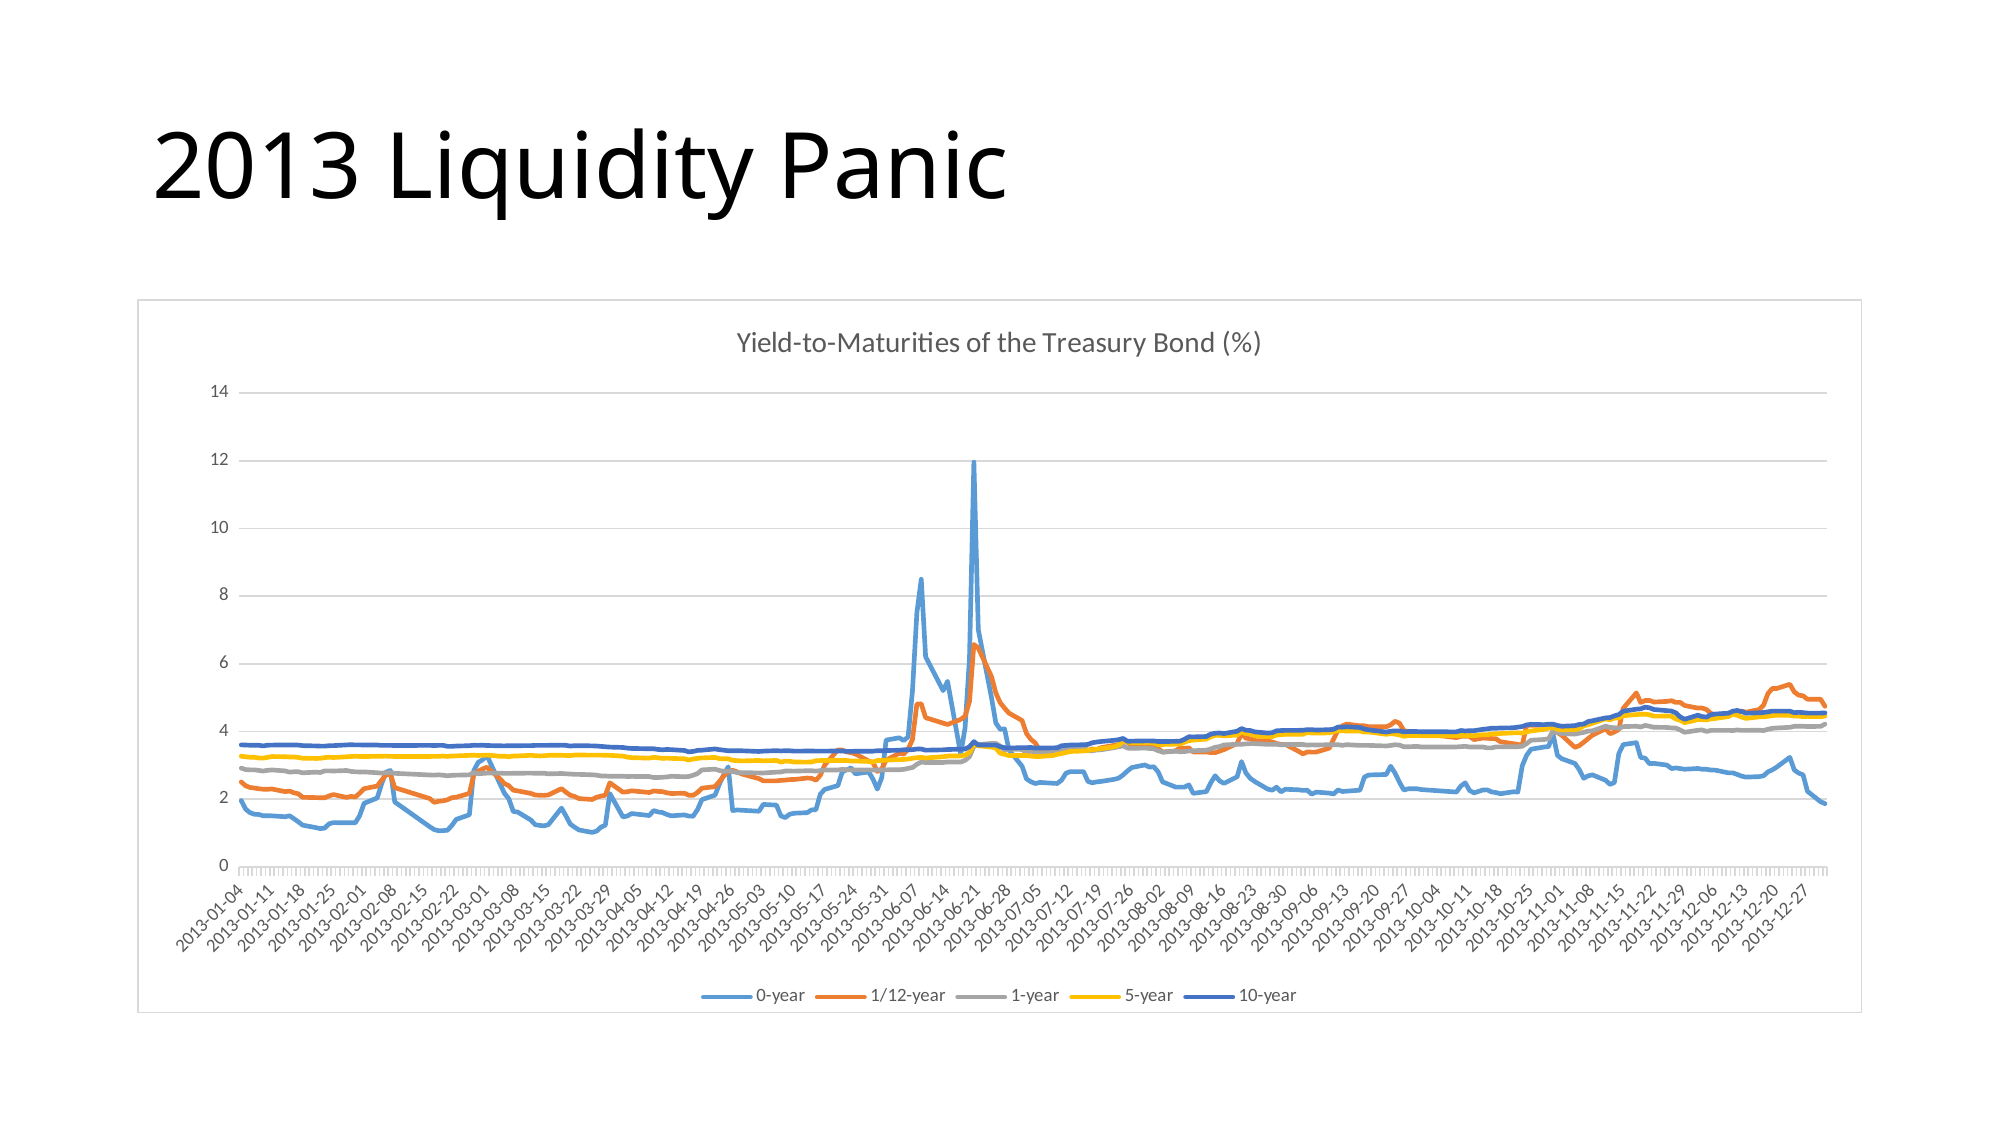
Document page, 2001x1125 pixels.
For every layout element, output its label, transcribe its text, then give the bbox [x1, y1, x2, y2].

title 2013 Liquidity Panic [137, 59, 1863, 278]
chart [137, 299, 1863, 1014]
